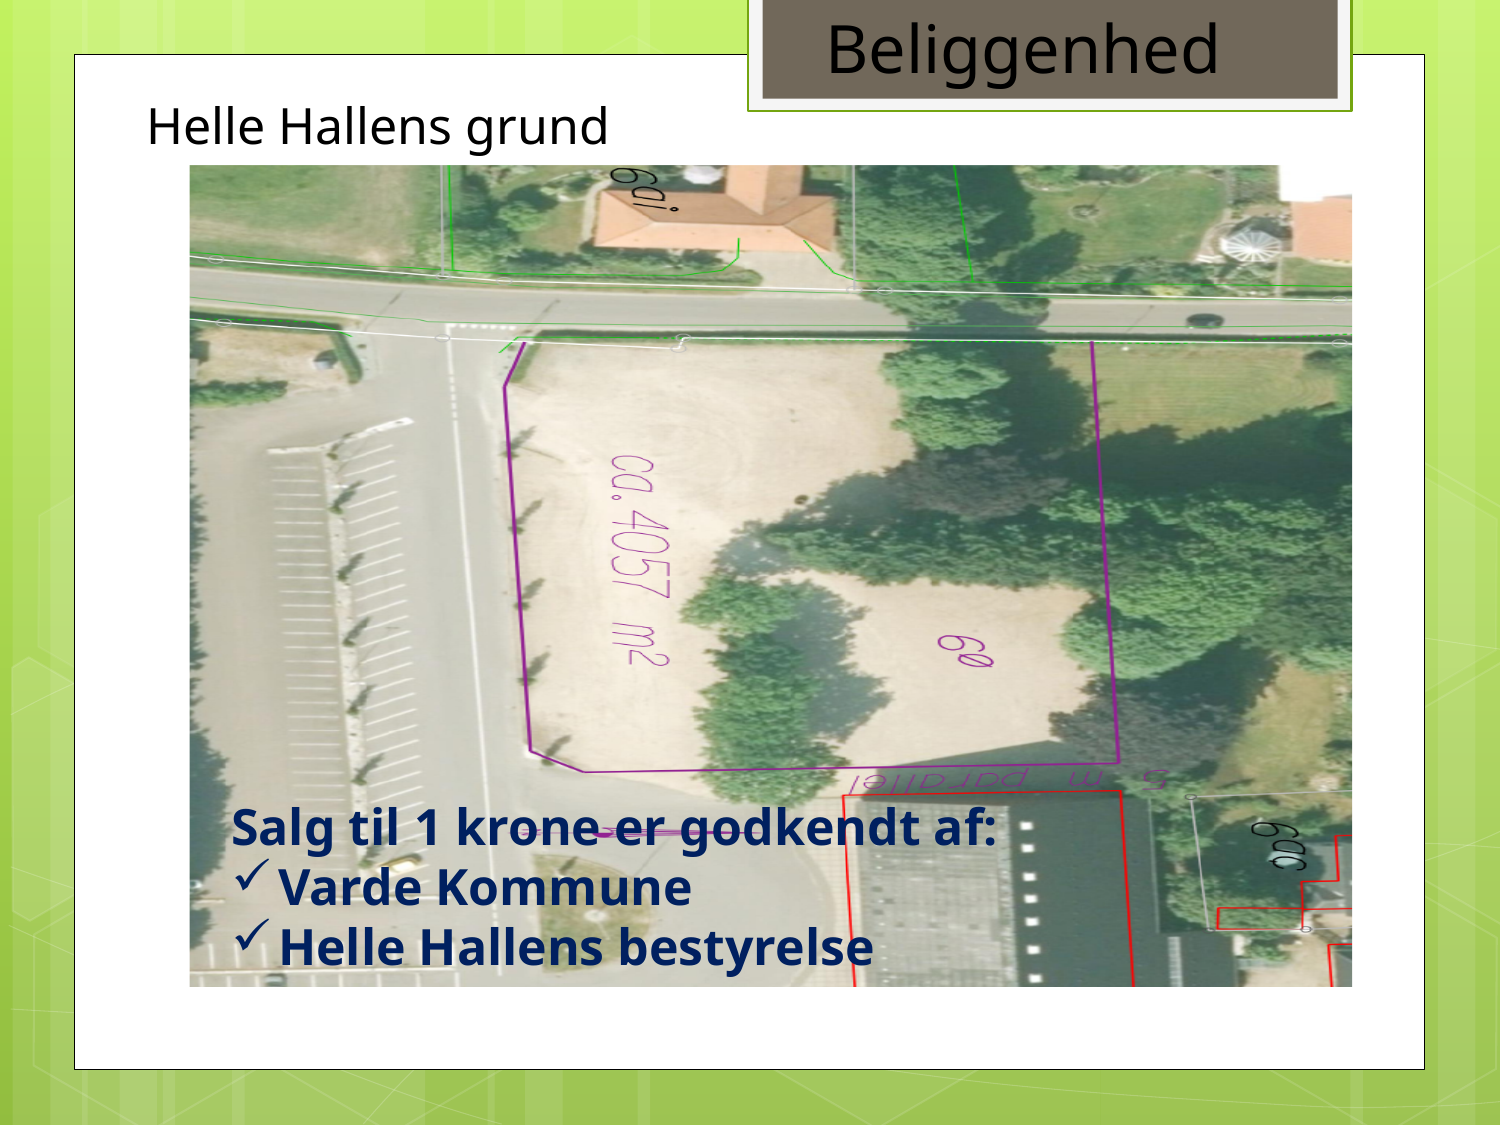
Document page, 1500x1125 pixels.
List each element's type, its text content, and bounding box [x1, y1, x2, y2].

text_box Salg til 1 krone er godkendt af: Varde Kommune Helle Hallens bestyrelse [216, 788, 353, 983]
picture [359, 0, 1182, 1125]
text_box Helle Hallens grund [131, 87, 353, 162]
text_box Beliggenhed [1187, 0, 1237, 95]
